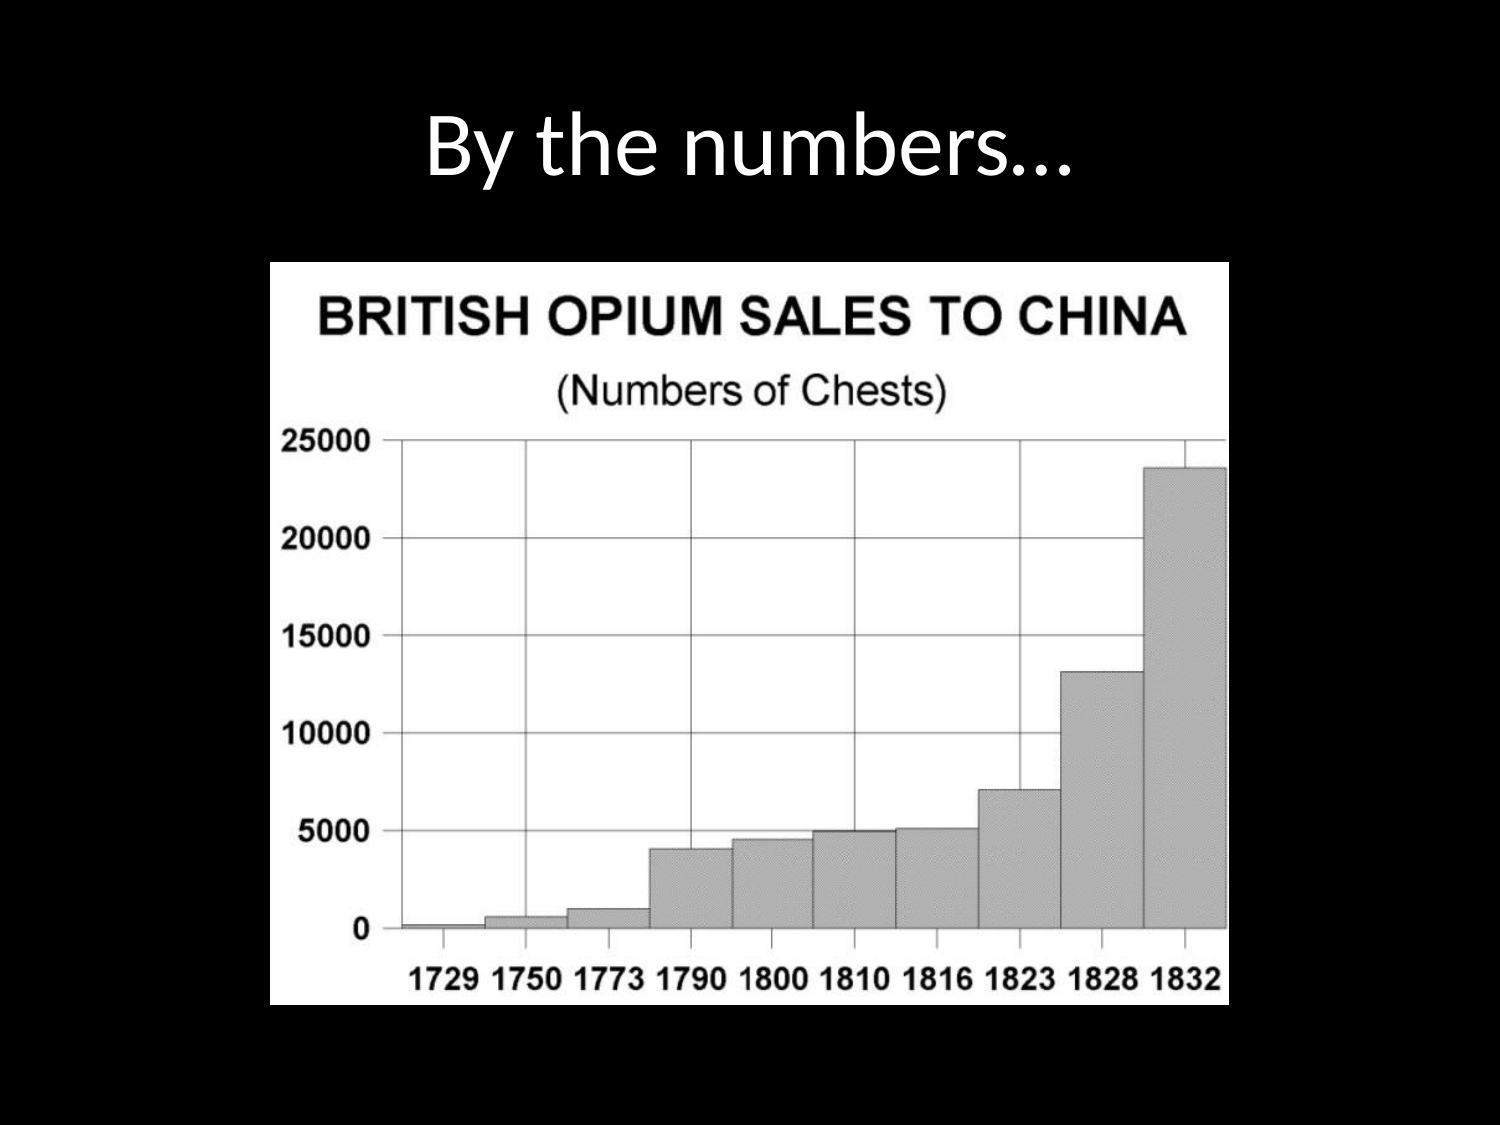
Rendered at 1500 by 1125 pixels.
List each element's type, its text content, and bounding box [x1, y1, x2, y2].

title By the numbers… [75, 45, 1425, 233]
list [74, 262, 1426, 1006]
